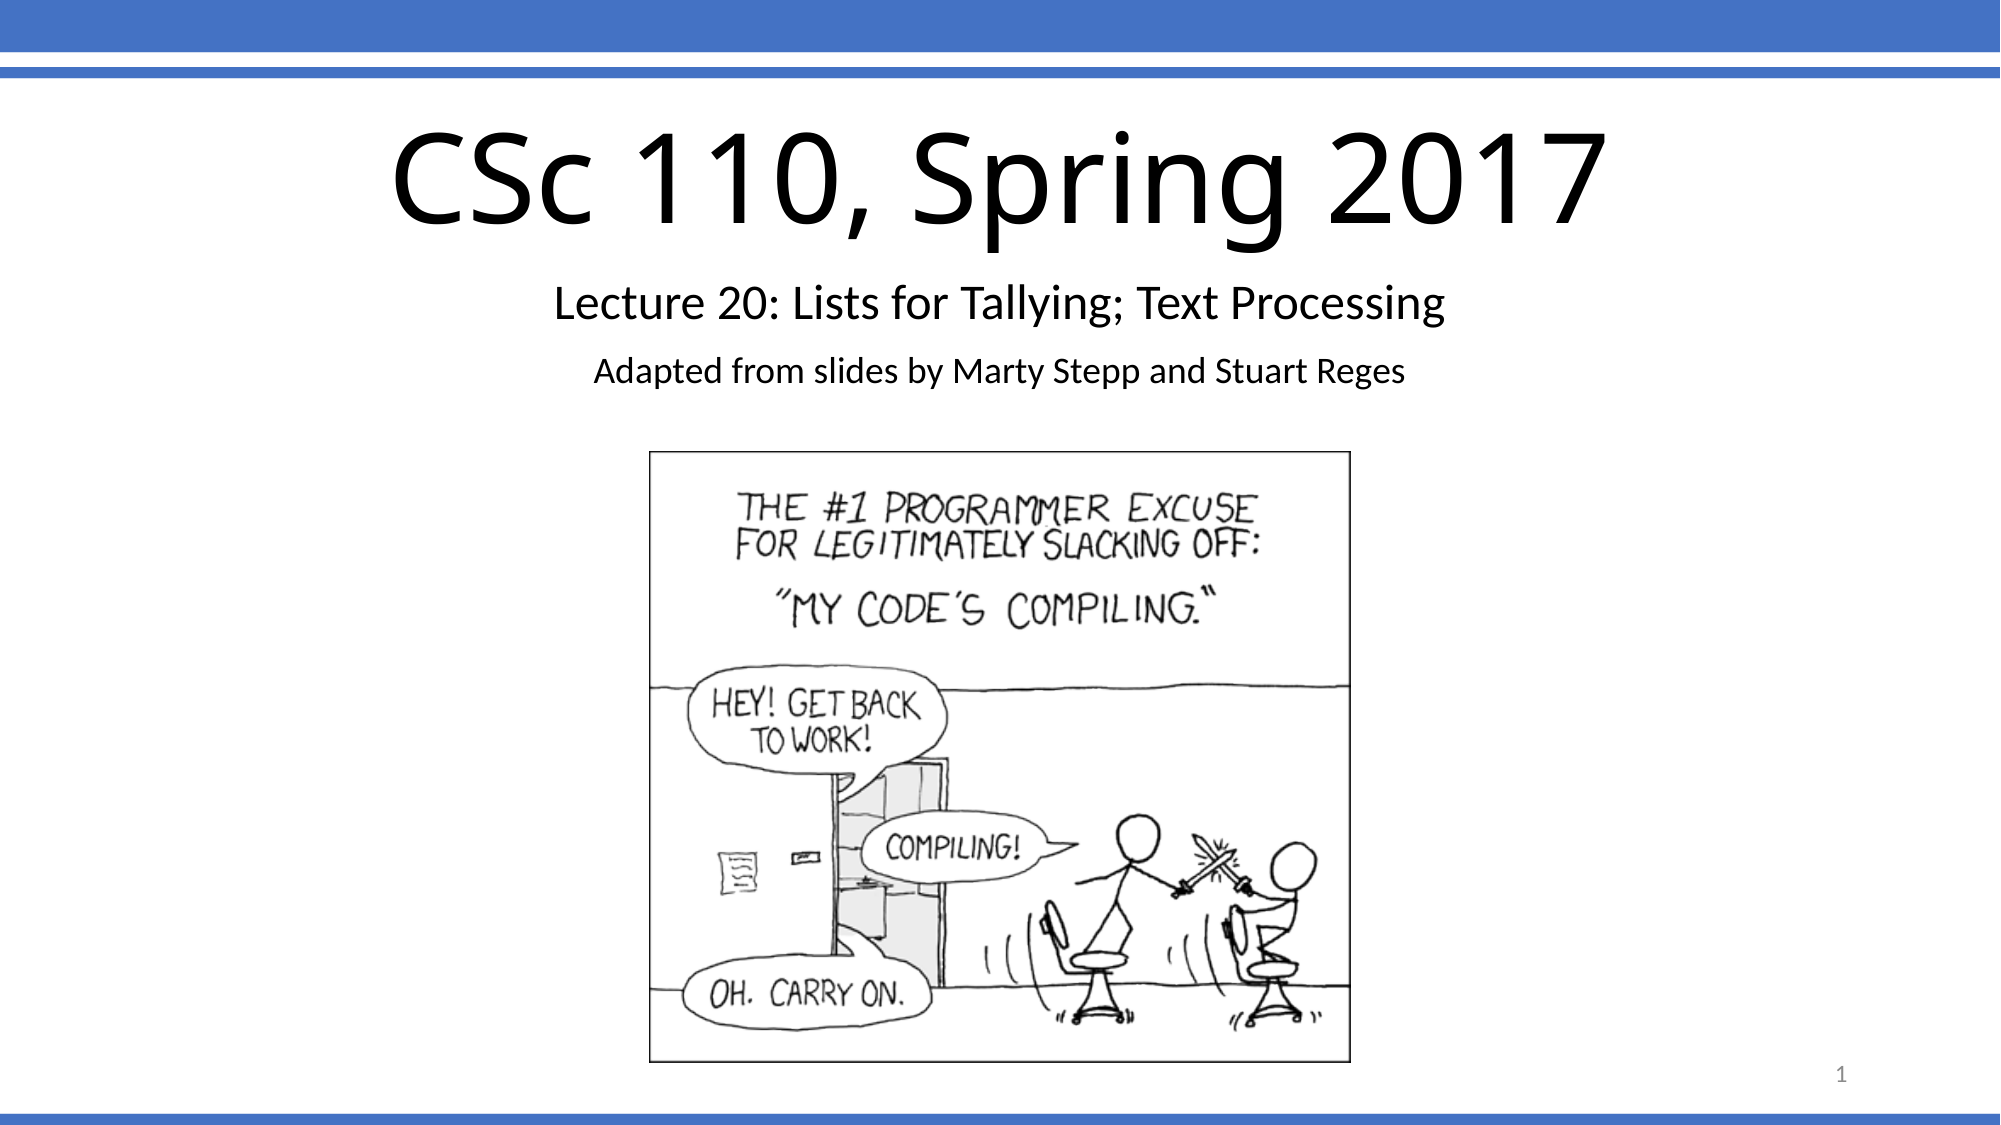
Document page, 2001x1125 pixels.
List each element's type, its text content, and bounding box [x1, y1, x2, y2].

title CSc 110, Spring 2017 [249, 107, 1750, 259]
slide_number 1 [1412, 1042, 1863, 1103]
subtitle Lecture 20: Lists for Tallying; Text Processing Adapted from slides by Marty Stepp and Stuart Reges [249, 268, 1750, 541]
picture [649, 451, 1351, 1063]
